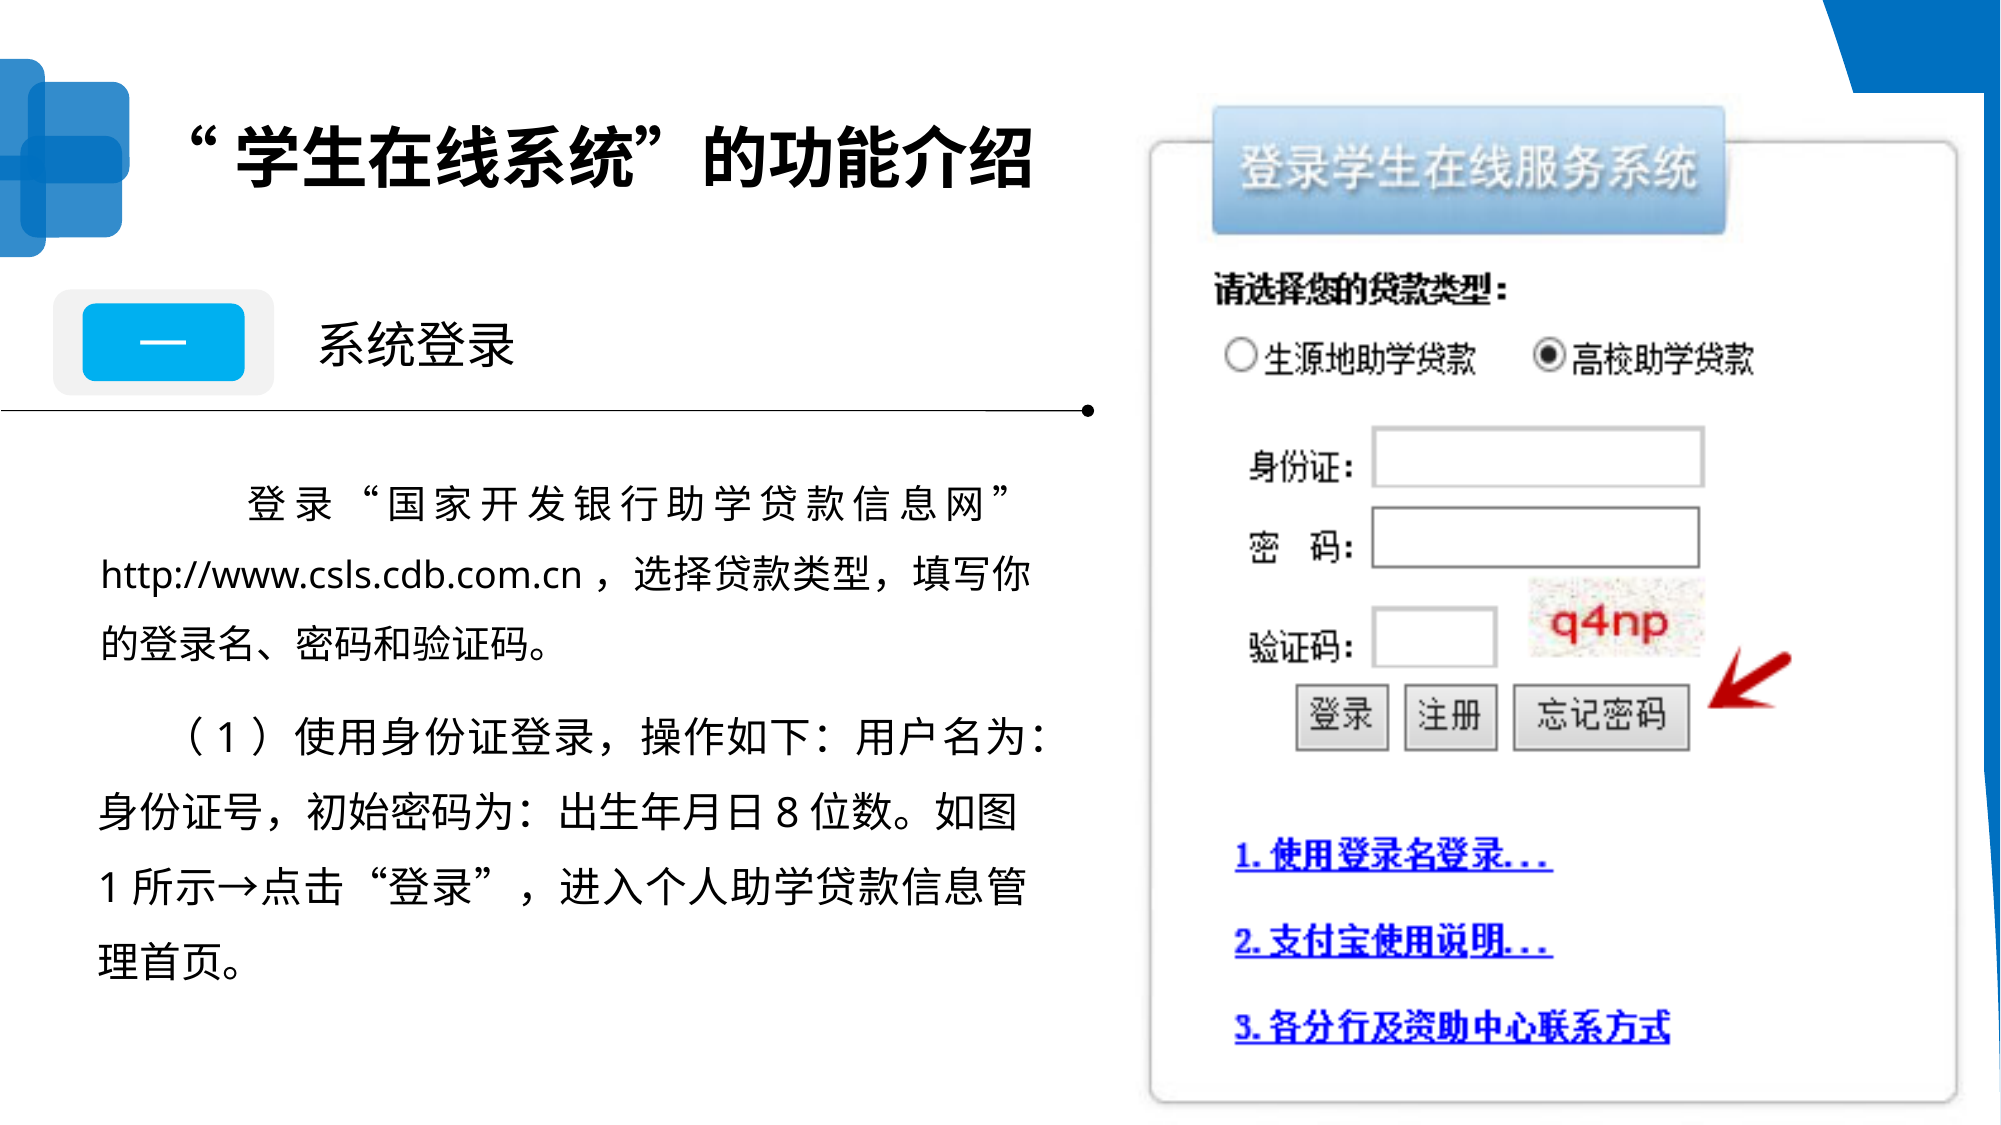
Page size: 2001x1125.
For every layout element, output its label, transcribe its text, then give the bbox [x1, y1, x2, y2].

picture [1122, 93, 1984, 1125]
text_box 系统登录 [301, 305, 735, 381]
text_box [1, 404, 1095, 417]
text_box （1）使用身份证登录，操作如下：用户名为：身份证号，初始密码为：出生年月日8位数。如图1所示→点击“登录”，进入个人助学贷款信息管理首页。 [97, 685, 1029, 986]
text_box [0, 204, 937, 366]
list “学生在线系统”的功能介绍 [137, 117, 1122, 206]
text_box 一 [82, 303, 245, 382]
text_box 登录“国家开发银行助学贷款信息网” http://www.csls.cdb.com.cn，选择贷款类型，填写你的登录名、密码和验证码。 [100, 456, 1032, 667]
text_box [53, 289, 275, 396]
